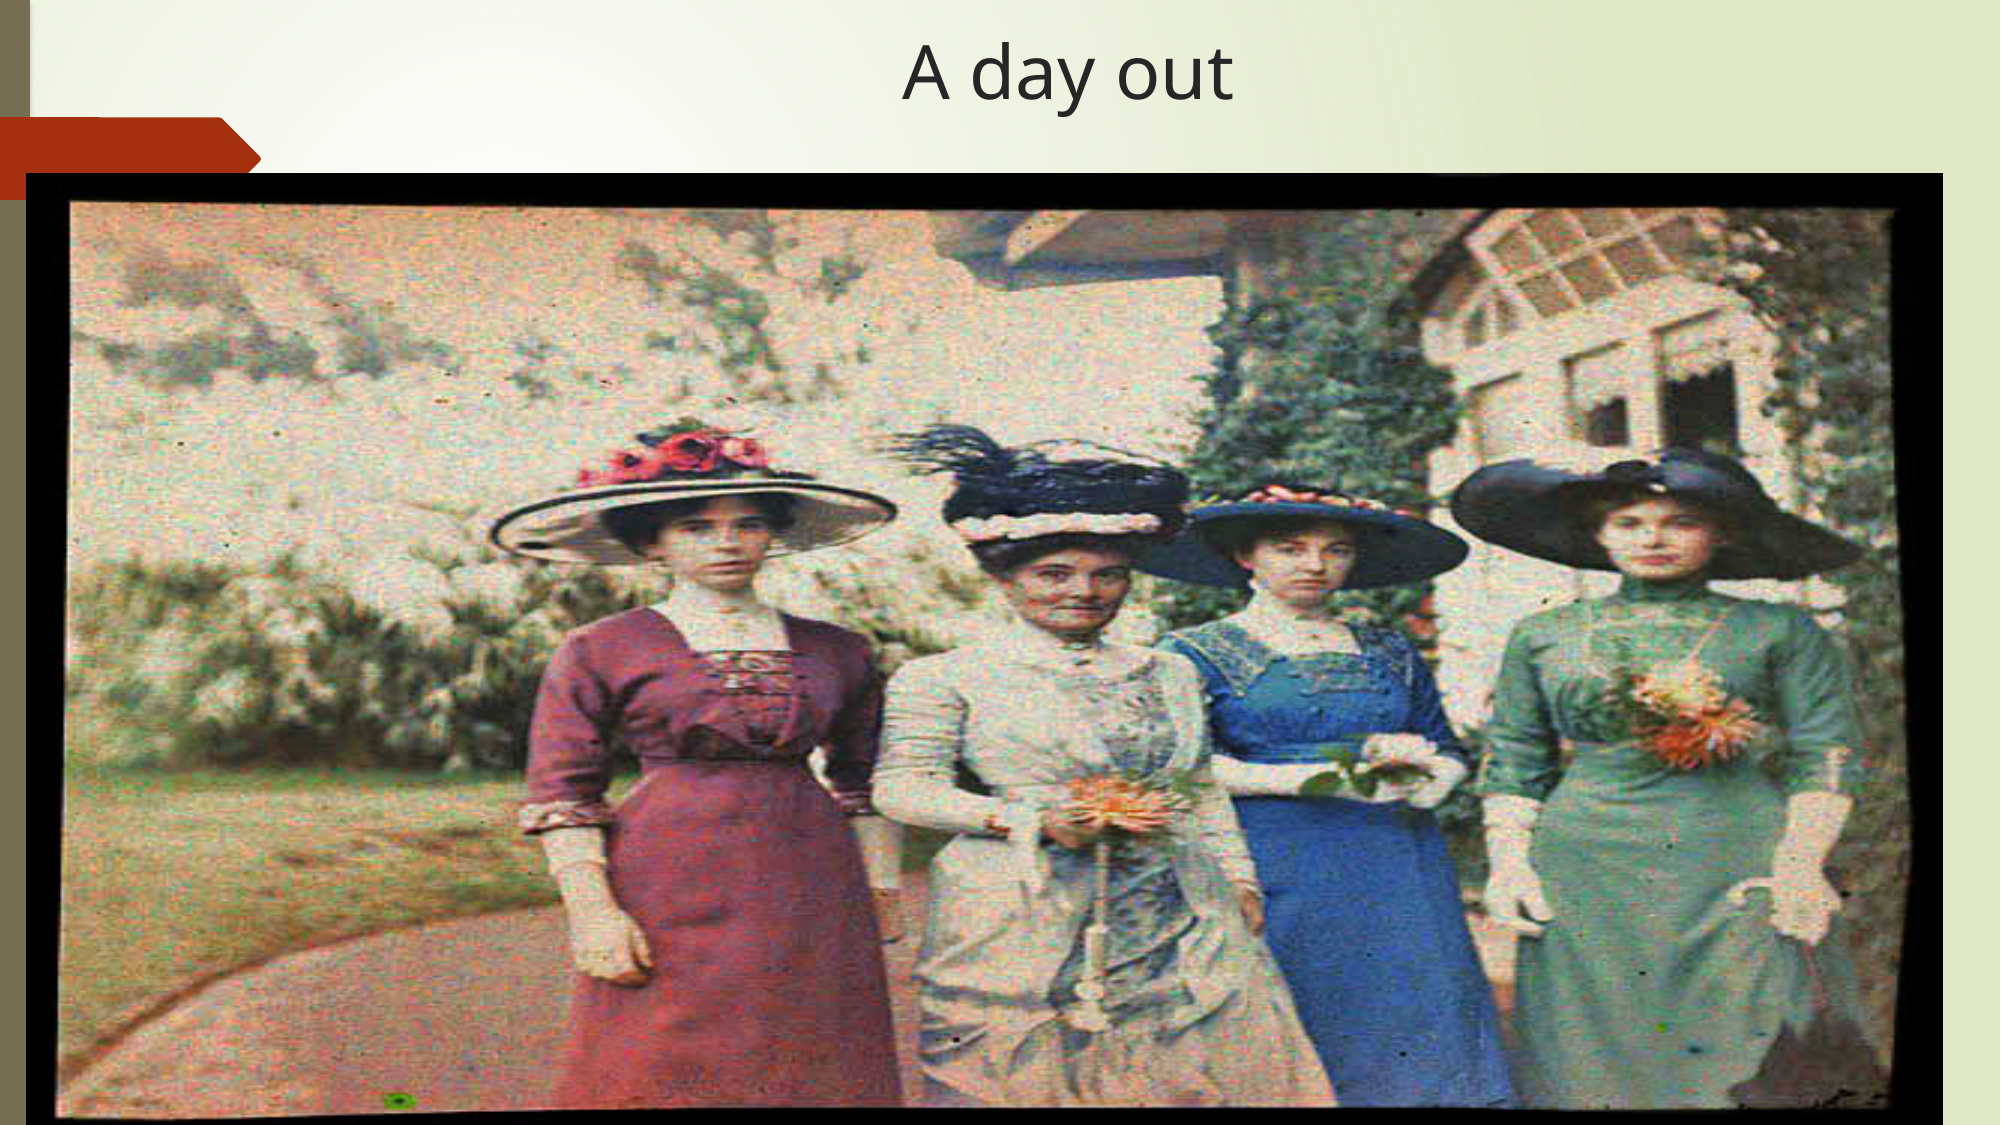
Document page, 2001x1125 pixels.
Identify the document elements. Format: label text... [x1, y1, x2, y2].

title A day out [337, 16, 1800, 173]
picture [25, 173, 1944, 1125]
